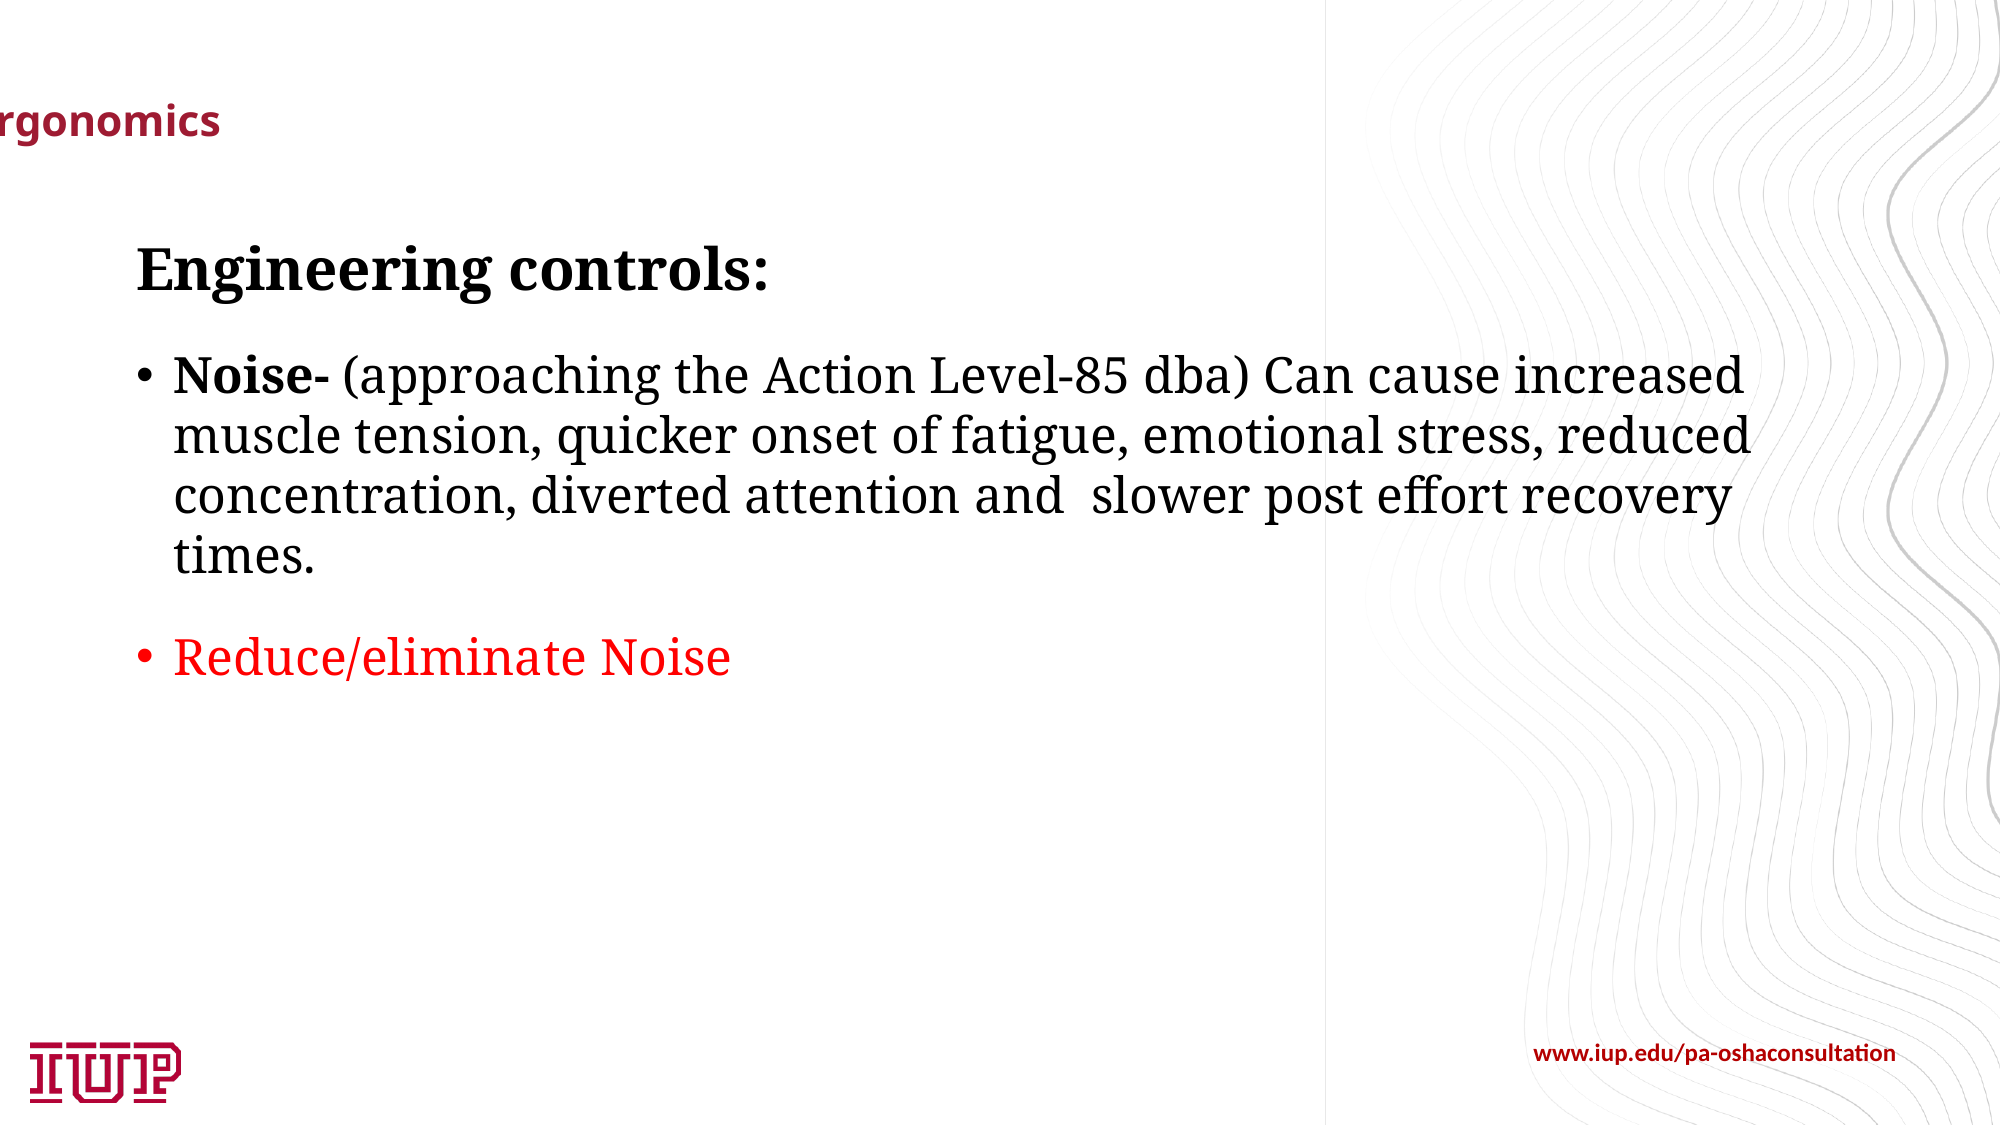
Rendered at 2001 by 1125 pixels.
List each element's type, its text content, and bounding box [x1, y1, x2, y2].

title Industrial Ergonomics [0, 92, 1174, 154]
text_box www.iup.edu/pa-oshaconsultation [1518, 1028, 1944, 1074]
picture [1299, 0, 2000, 1125]
list Engineering controls: Noise- (approaching the Action Level-85 dba) Can cause increased muscle tension, quicker onset of fatigue, emotional stress, reduced concentration, diverted attention and slower post effort recovery times. Reduce/eliminate Noise [120, 224, 1850, 901]
